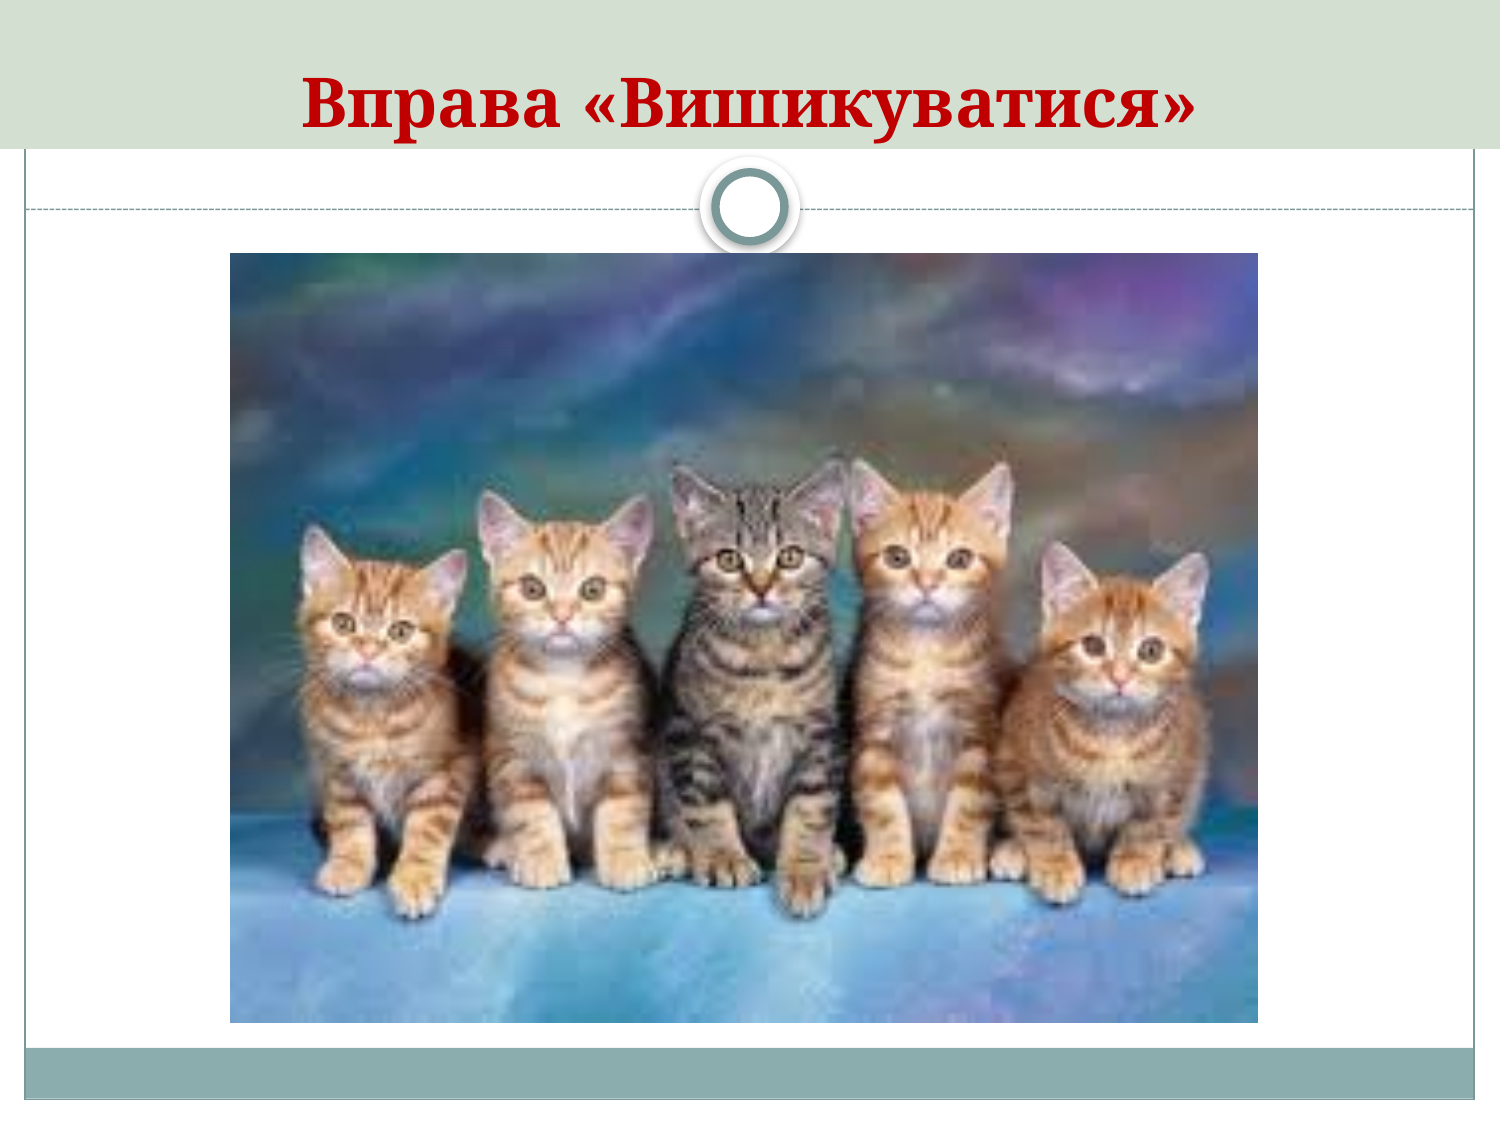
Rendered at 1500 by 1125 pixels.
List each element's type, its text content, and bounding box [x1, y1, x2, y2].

title Вправа «Вишикуватися» [0, 0, 1500, 149]
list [229, 253, 1259, 1024]
